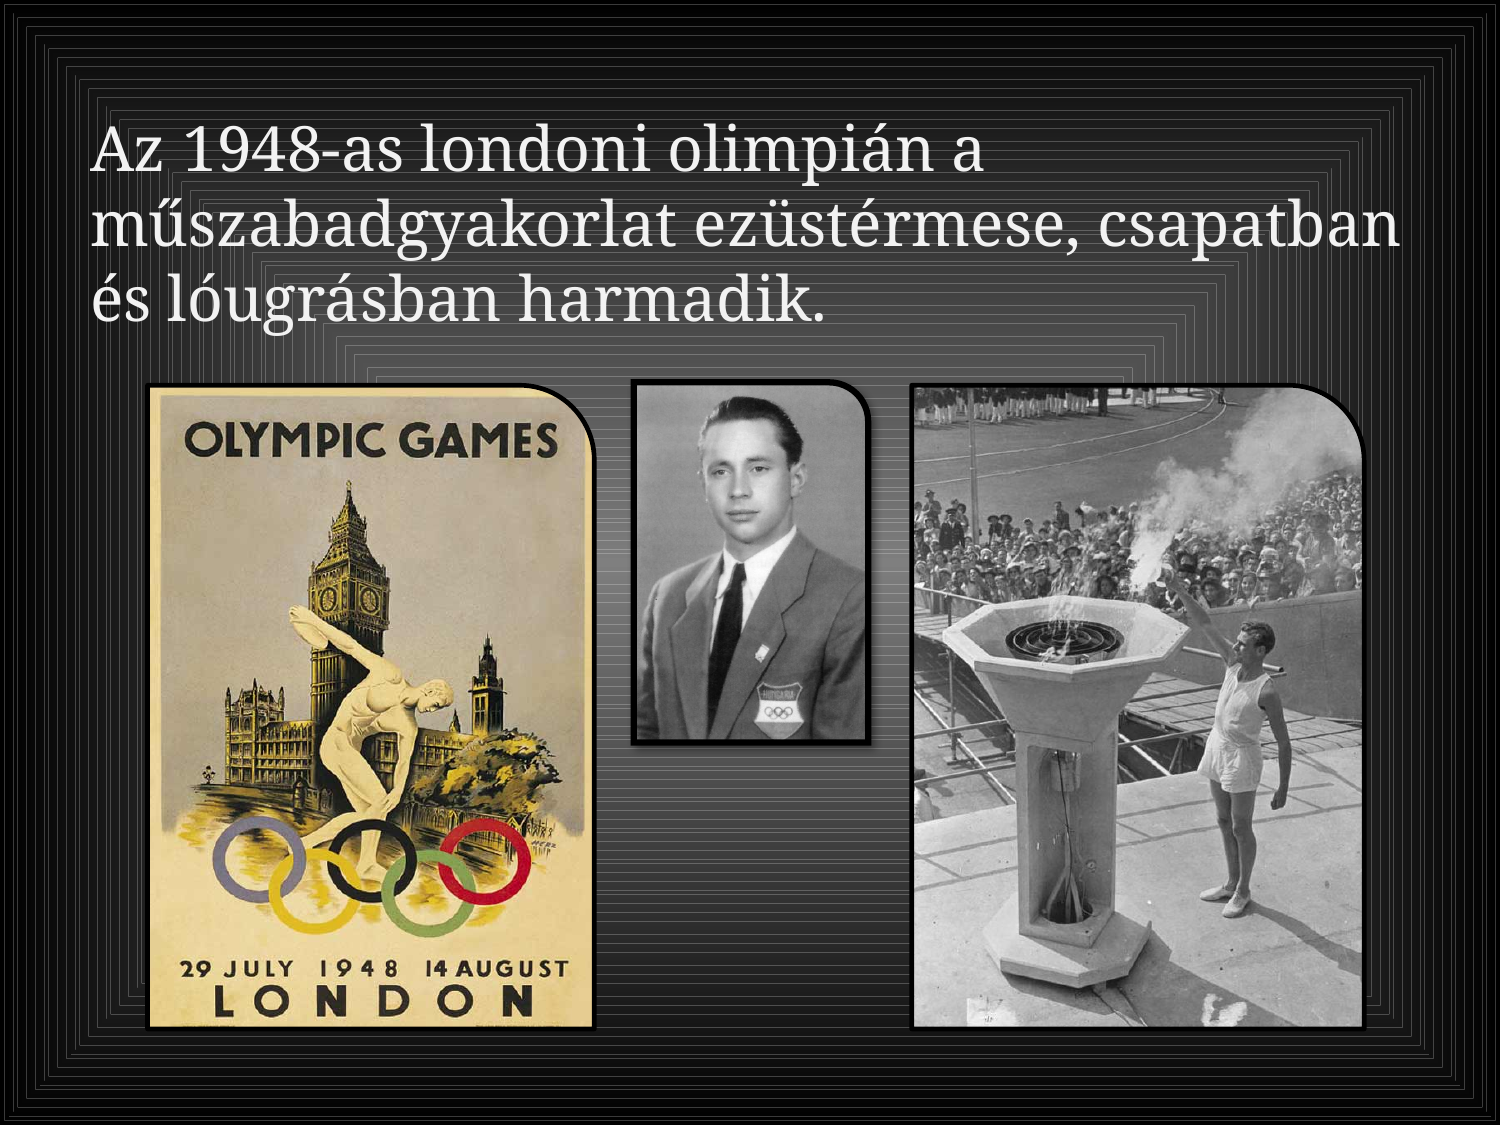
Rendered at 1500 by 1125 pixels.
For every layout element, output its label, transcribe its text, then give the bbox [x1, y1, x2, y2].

picture [911, 385, 1365, 1030]
picture [147, 385, 595, 1030]
picture [633, 382, 869, 743]
list Az 1948-as londoni olimpián a műszabadgyakorlat ezüstérmese, csapatban és lóugrásban harmadik. [74, 101, 1426, 374]
